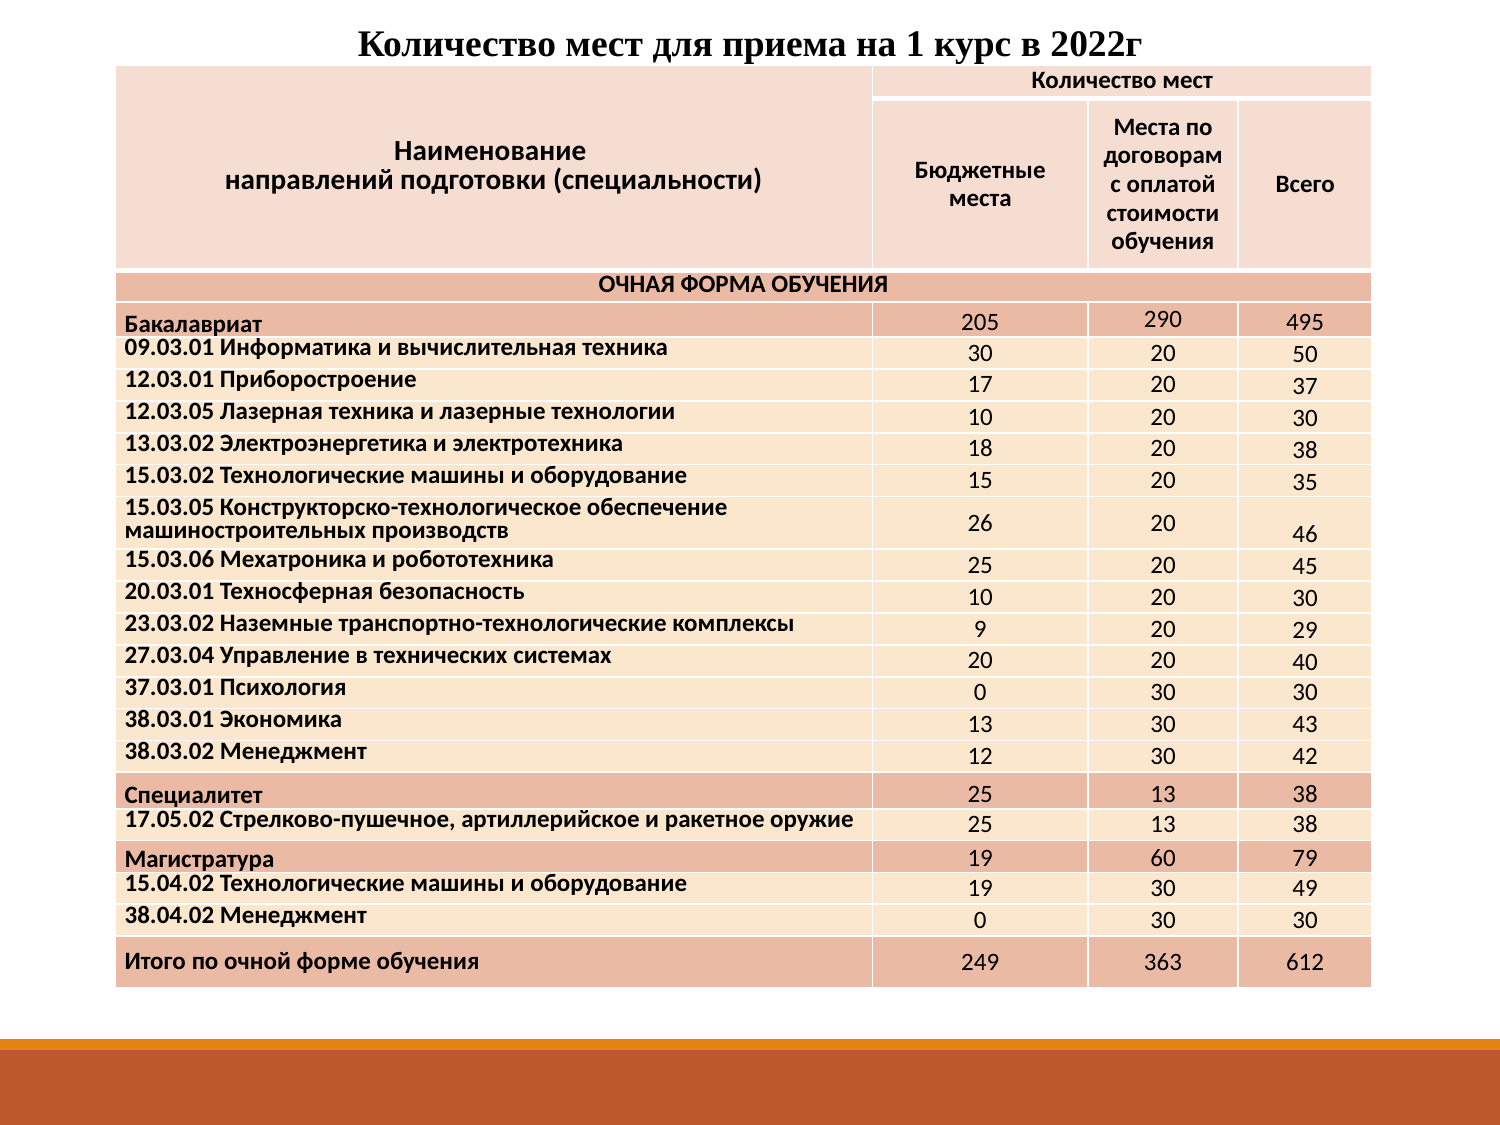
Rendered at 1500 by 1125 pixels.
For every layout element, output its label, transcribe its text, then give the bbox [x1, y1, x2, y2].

table_cell 20 [1089, 550, 1237, 580]
table_cell 25 [873, 550, 1087, 580]
table_cell 30 [1089, 873, 1237, 903]
table_cell 27.03.04 Управление в технических системах [116, 646, 872, 676]
table_cell 30 [1239, 678, 1371, 708]
table_cell 363 [1089, 937, 1237, 987]
table_cell 17 [873, 370, 1087, 400]
table_cell 79 [1239, 841, 1371, 872]
table_cell 25 [873, 810, 1087, 840]
table_cell 43 [1239, 709, 1371, 740]
table_cell 612 [1239, 937, 1371, 987]
table_cell 38.04.02 Менеджмент [116, 905, 872, 935]
table_cell 50 [1239, 338, 1371, 368]
table_cell 20 [1089, 434, 1237, 464]
table_cell 29 [1239, 614, 1371, 644]
table_cell 13 [873, 709, 1087, 740]
table_cell 42 [1239, 741, 1371, 771]
table_cell 0 [873, 678, 1087, 708]
table_cell 19 [873, 841, 1087, 872]
table_cell Магистратура [116, 841, 872, 872]
table_cell 17.05.02 Стрелково-пушечное, артиллерийское и ракетное оружие [116, 810, 872, 840]
table_cell 12 [873, 741, 1087, 771]
table_cell 38.03.01 Экономика [116, 709, 872, 740]
table_header Наименование направлений подготовки (специальности) [116, 66, 872, 268]
table_cell 495 [1239, 303, 1371, 336]
table_cell 38 [1239, 810, 1371, 840]
table_cell 37.03.01 Психология [116, 678, 872, 708]
table_cell 0 [873, 905, 1087, 935]
table_cell 46 [1239, 497, 1371, 548]
table_cell 20 [1089, 582, 1237, 612]
table_cell 19 [873, 873, 1087, 903]
table_cell 20.03.01 Техносферная безопасность [116, 582, 872, 612]
table_cell Бюджетные места [873, 101, 1087, 268]
table_cell 38 [1239, 773, 1371, 808]
table_cell 23.03.02 Наземные транспортно-технологические комплексы [116, 614, 872, 644]
table_cell 30 [1089, 678, 1237, 708]
table_cell 40 [1239, 646, 1371, 676]
table_cell 30 [1239, 905, 1371, 935]
table_cell 13 [1089, 773, 1237, 808]
table_cell Бакалавриат [116, 303, 872, 336]
table_cell Места по договорам с оплатой стоимости обучения [1089, 101, 1237, 268]
table_cell 15 [873, 465, 1087, 496]
table_cell 09.03.01 Информатика и вычислительная техника [116, 338, 872, 368]
table_cell 13.03.02 Электроэнергетика и электротехника [116, 434, 872, 464]
table_cell 249 [873, 937, 1087, 987]
table_cell 38.03.02 Менеджмент [116, 741, 872, 771]
table_cell 12.03.05 Лазерная техника и лазерные технологии [116, 402, 872, 432]
text_box Количество мест для приема на 1 курс в 2022г [343, 12, 1159, 65]
table_cell 9 [873, 614, 1087, 644]
table_cell 13 [1089, 810, 1237, 840]
table_cell 20 [1089, 402, 1237, 432]
table_cell 20 [1089, 614, 1237, 644]
table_cell 10 [873, 402, 1087, 432]
table_cell ОЧНАЯ ФОРМА ОБУЧЕНИЯ [116, 273, 1371, 301]
table_cell 45 [1239, 550, 1371, 580]
table_cell 30 [1239, 582, 1371, 612]
table_cell 20 [873, 646, 1087, 676]
table_cell 205 [873, 303, 1087, 336]
table_cell 30 [1089, 905, 1237, 935]
table_cell 15.03.06 Мехатроника и робототехника [116, 550, 872, 580]
table_cell Итого по очной форме обучения [116, 937, 872, 987]
table_cell 12.03.01 Приборостроение [116, 370, 872, 400]
table_header Количество мест [873, 66, 1371, 96]
table_cell Всего [1239, 101, 1371, 268]
table_cell 20 [1089, 370, 1237, 400]
table_cell 35 [1239, 465, 1371, 496]
table_cell 60 [1089, 841, 1237, 872]
table_cell 25 [873, 773, 1087, 808]
table_cell Специалитет [116, 773, 872, 808]
table_cell 15.03.05 Конструкторско-технологическое обеспечение машиностроительных производств [116, 497, 872, 548]
table_cell 38 [1239, 434, 1371, 464]
table_cell 290 [1089, 303, 1237, 336]
table_cell 20 [1089, 646, 1237, 676]
table_cell 30 [1089, 741, 1237, 771]
table_cell 20 [1089, 465, 1237, 496]
table_cell 18 [873, 434, 1087, 464]
table_cell 30 [1239, 402, 1371, 432]
table_cell 15.03.02 Технологические машины и оборудование [116, 465, 872, 496]
table_cell 20 [1089, 338, 1237, 368]
table_cell 15.04.02 Технологические машины и оборудование [116, 873, 872, 903]
table_cell 30 [873, 338, 1087, 368]
table_cell 37 [1239, 370, 1371, 400]
table_cell 20 [1089, 497, 1237, 548]
table_cell 49 [1239, 873, 1371, 903]
table_cell 10 [873, 582, 1087, 612]
table_cell 30 [1089, 709, 1237, 740]
table_cell 26 [873, 497, 1087, 548]
